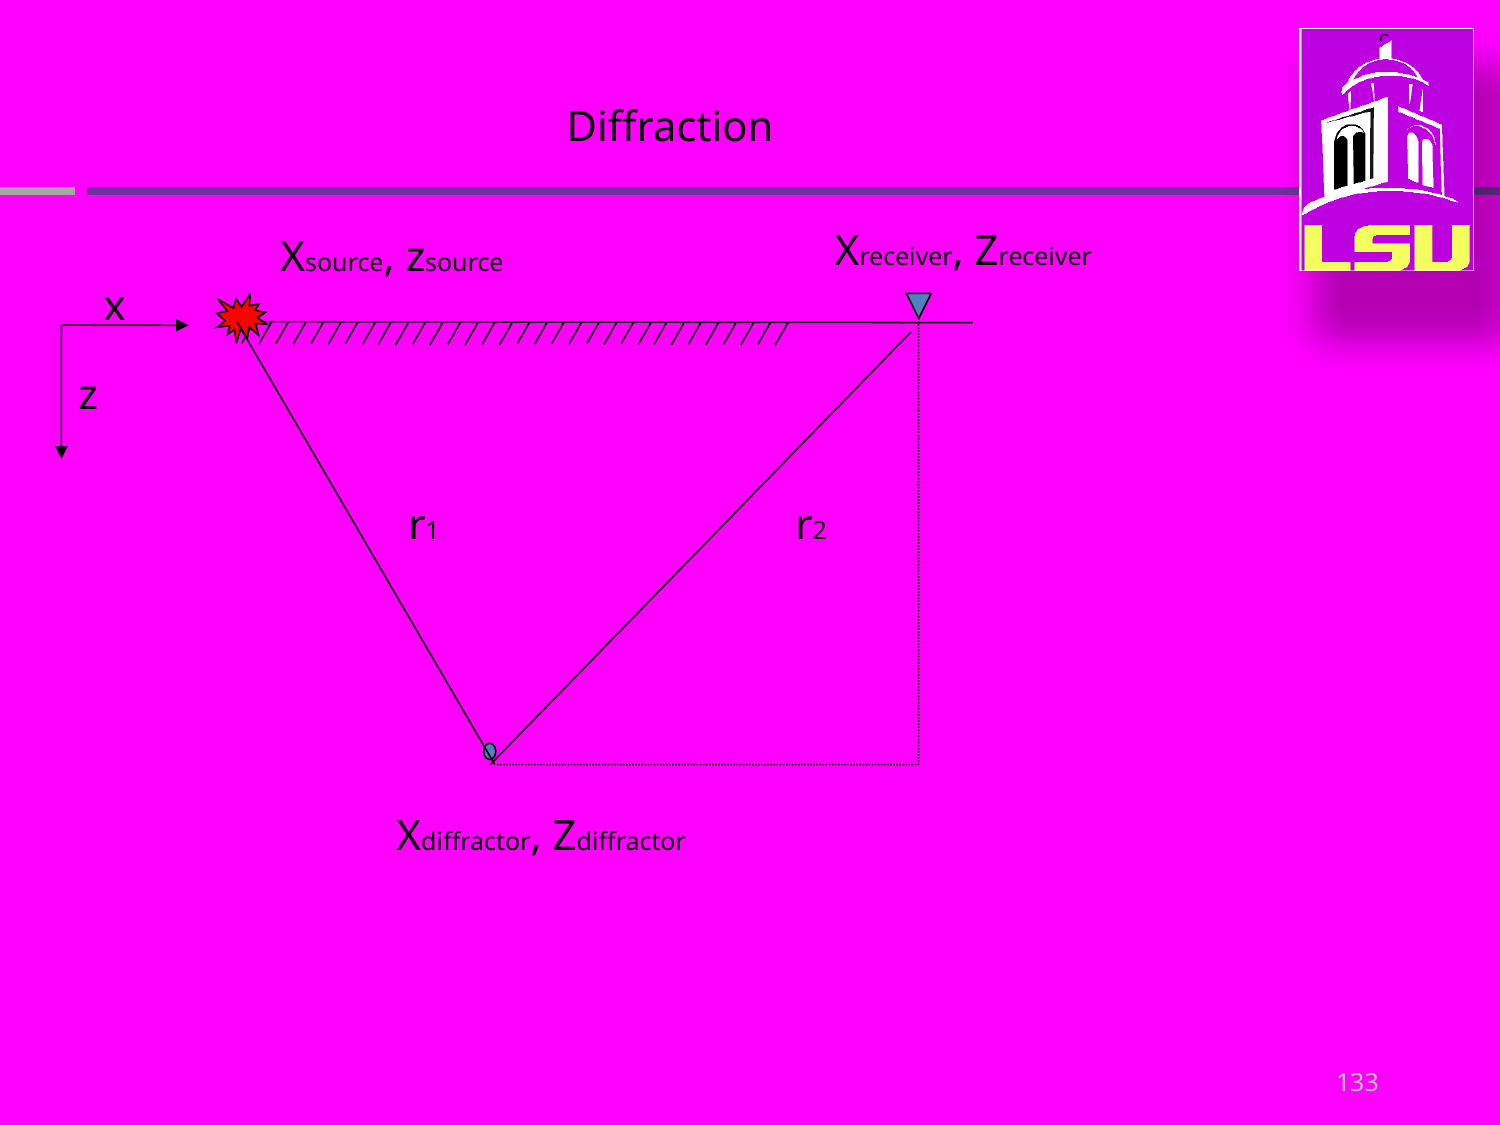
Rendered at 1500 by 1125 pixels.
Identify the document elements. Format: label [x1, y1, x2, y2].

text_box [499, 323, 512, 346]
picture [1299, 28, 1474, 271]
text_box [221, 801, 861, 867]
text_box [63, 360, 112, 426]
text_box [906, 293, 932, 319]
text_box [216, 293, 973, 765]
text_box [243, 92, 1097, 158]
text_box [225, 222, 560, 288]
text_box [55, 271, 189, 459]
text_box [789, 216, 1138, 282]
text_box [429, 323, 443, 346]
text_box [395, 323, 409, 346]
text_box [465, 323, 478, 346]
